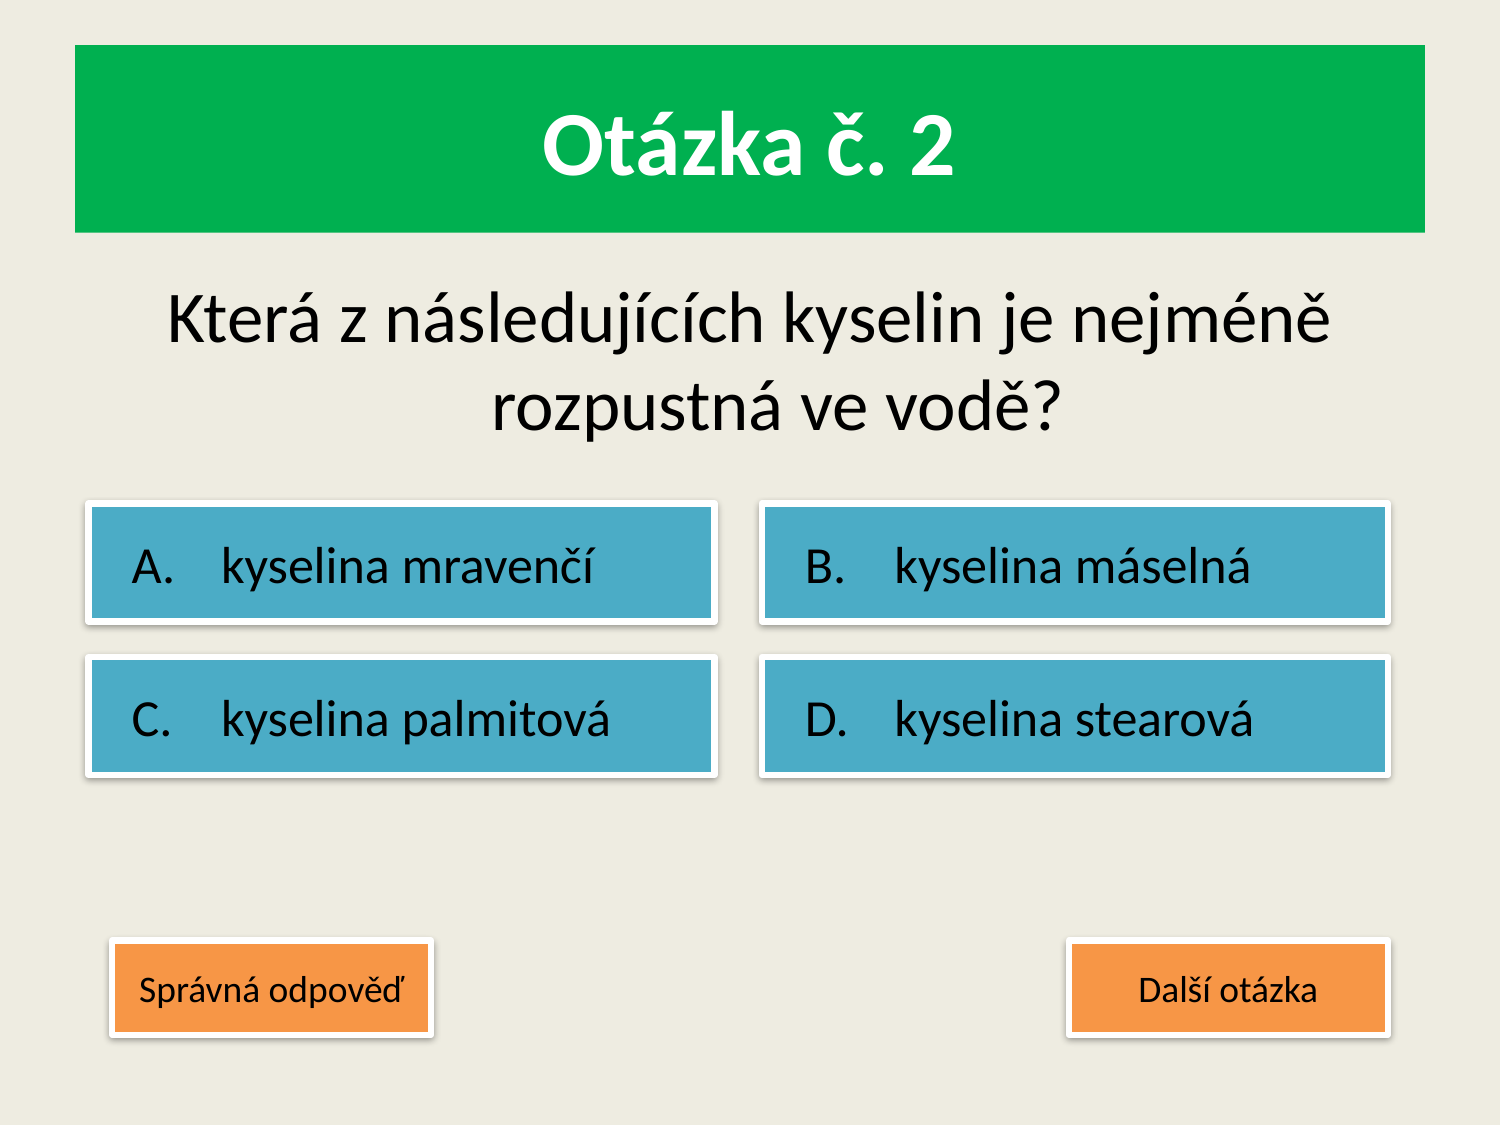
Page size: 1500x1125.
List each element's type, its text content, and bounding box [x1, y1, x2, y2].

text_box A. kyselina mravenčí [85, 500, 718, 625]
text_box Další otázka [1066, 937, 1391, 1038]
text_box D. kyselina stearová [759, 654, 1391, 778]
title Otázka č. 2 [75, 45, 1425, 233]
list Která z následujících kyselin je nejméně rozpustná ve vodě? [75, 262, 1425, 941]
text_box C. kyselina palmitová [85, 654, 718, 778]
text_box Správná odpověď [109, 937, 434, 1038]
text_box B. kyselina máselná [759, 500, 1391, 625]
